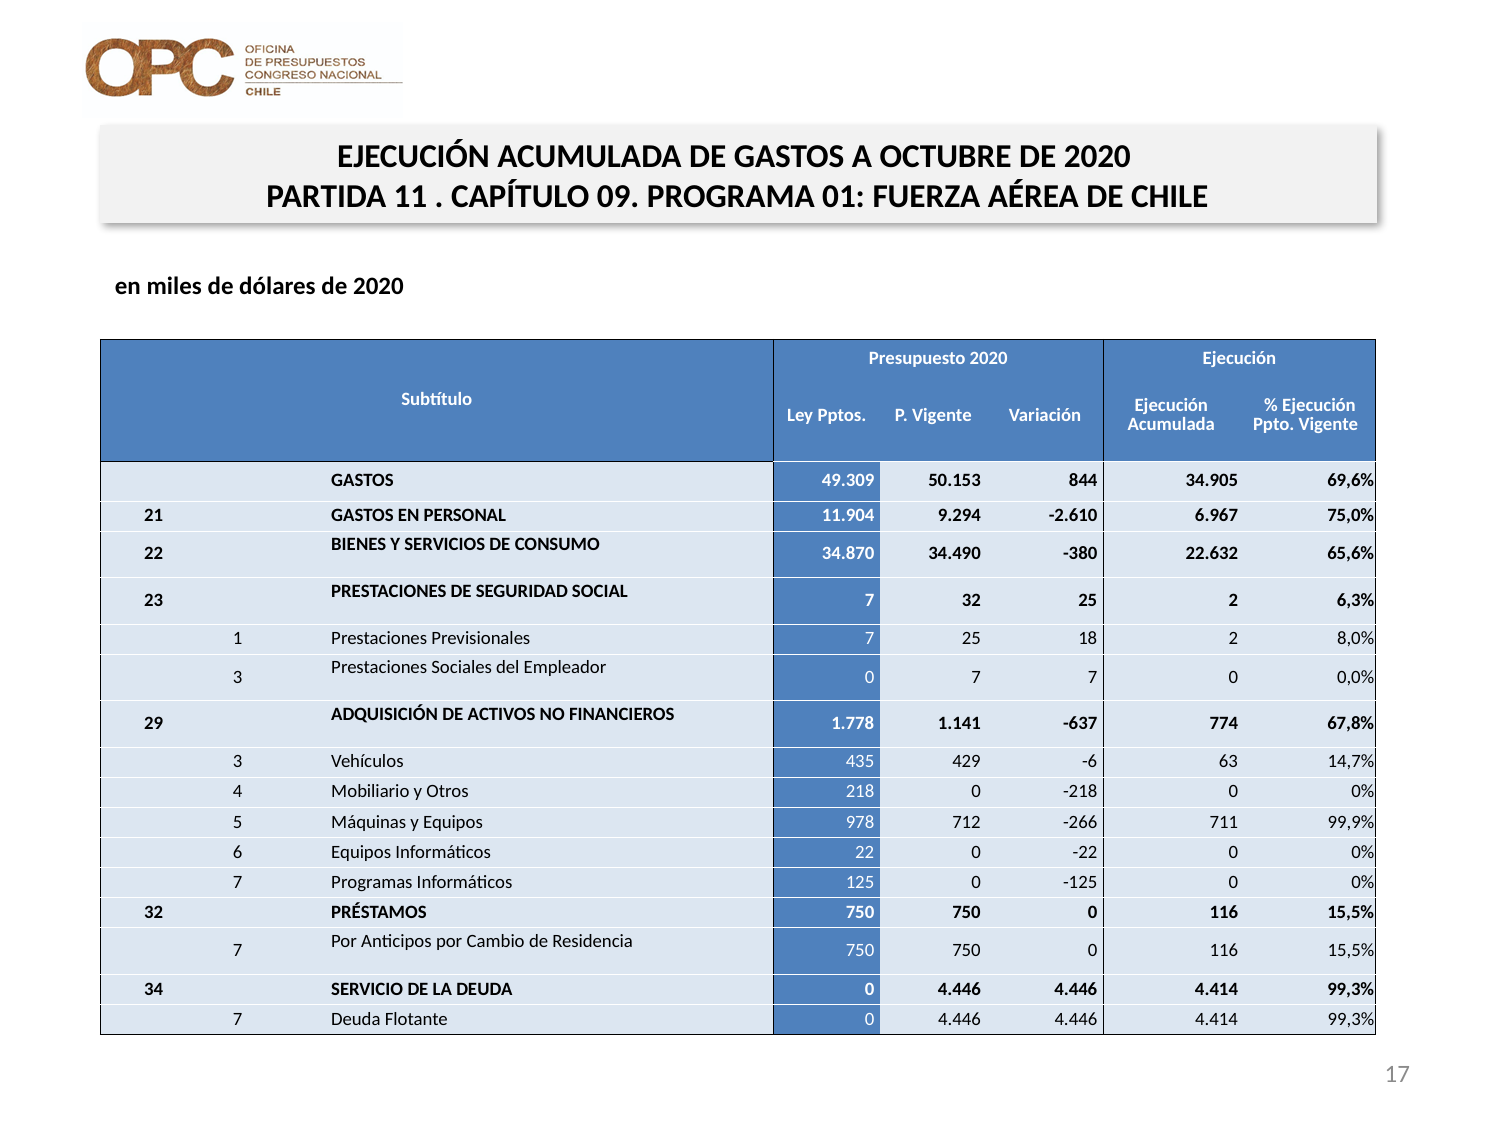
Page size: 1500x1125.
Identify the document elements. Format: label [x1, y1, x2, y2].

table_cell [774, 701, 1103, 747]
table_cell [101, 838, 773, 867]
table_cell [101, 928, 773, 974]
table_cell [774, 1005, 1103, 1034]
table_cell [1104, 462, 1375, 501]
table_header [774, 340, 1103, 370]
table_cell [774, 532, 1103, 577]
table_cell [1104, 975, 1375, 1004]
table_cell [1104, 1005, 1375, 1034]
table_cell [1104, 625, 1375, 654]
table_cell [774, 838, 1103, 867]
table_cell [101, 778, 773, 807]
table_cell [101, 578, 773, 624]
table_cell [101, 462, 773, 501]
table_header [1104, 340, 1375, 370]
table_cell [774, 462, 1103, 501]
table_cell [101, 868, 773, 897]
table_cell [1104, 928, 1375, 974]
table_cell [101, 701, 773, 747]
table_header [101, 340, 773, 461]
table_cell [774, 370, 1103, 461]
table_cell [774, 808, 1103, 837]
table_cell [774, 578, 1103, 624]
text_box [100, 262, 1365, 300]
table_cell [101, 898, 773, 927]
table_cell [101, 532, 773, 577]
table_cell [1104, 748, 1375, 777]
table_cell [101, 975, 773, 1004]
picture [82, 22, 403, 118]
table_cell [101, 808, 773, 837]
table_cell [1104, 502, 1375, 531]
table_cell [1104, 778, 1375, 807]
table_cell [774, 625, 1103, 654]
table_cell [1104, 808, 1375, 837]
table_cell [101, 748, 773, 777]
table_cell [1104, 370, 1375, 461]
table_cell [1104, 532, 1375, 577]
table_cell [774, 655, 1103, 700]
table_cell [1104, 838, 1375, 867]
table_cell [101, 655, 773, 700]
table_cell [774, 748, 1103, 777]
table_cell [774, 928, 1103, 974]
table_cell [1104, 868, 1375, 897]
table_cell [774, 778, 1103, 807]
table_cell [101, 625, 773, 654]
text_box [100, 125, 1376, 222]
table_cell [1104, 655, 1375, 700]
table_cell [101, 1005, 773, 1034]
table_cell [1104, 701, 1375, 747]
table_cell [101, 502, 773, 531]
table_cell [774, 975, 1103, 1004]
table_cell [774, 502, 1103, 531]
table_cell [1104, 578, 1375, 624]
table_cell [774, 898, 1103, 927]
slide_number [1074, 1042, 1425, 1103]
table_cell [1104, 898, 1375, 927]
table_cell [774, 868, 1103, 897]
